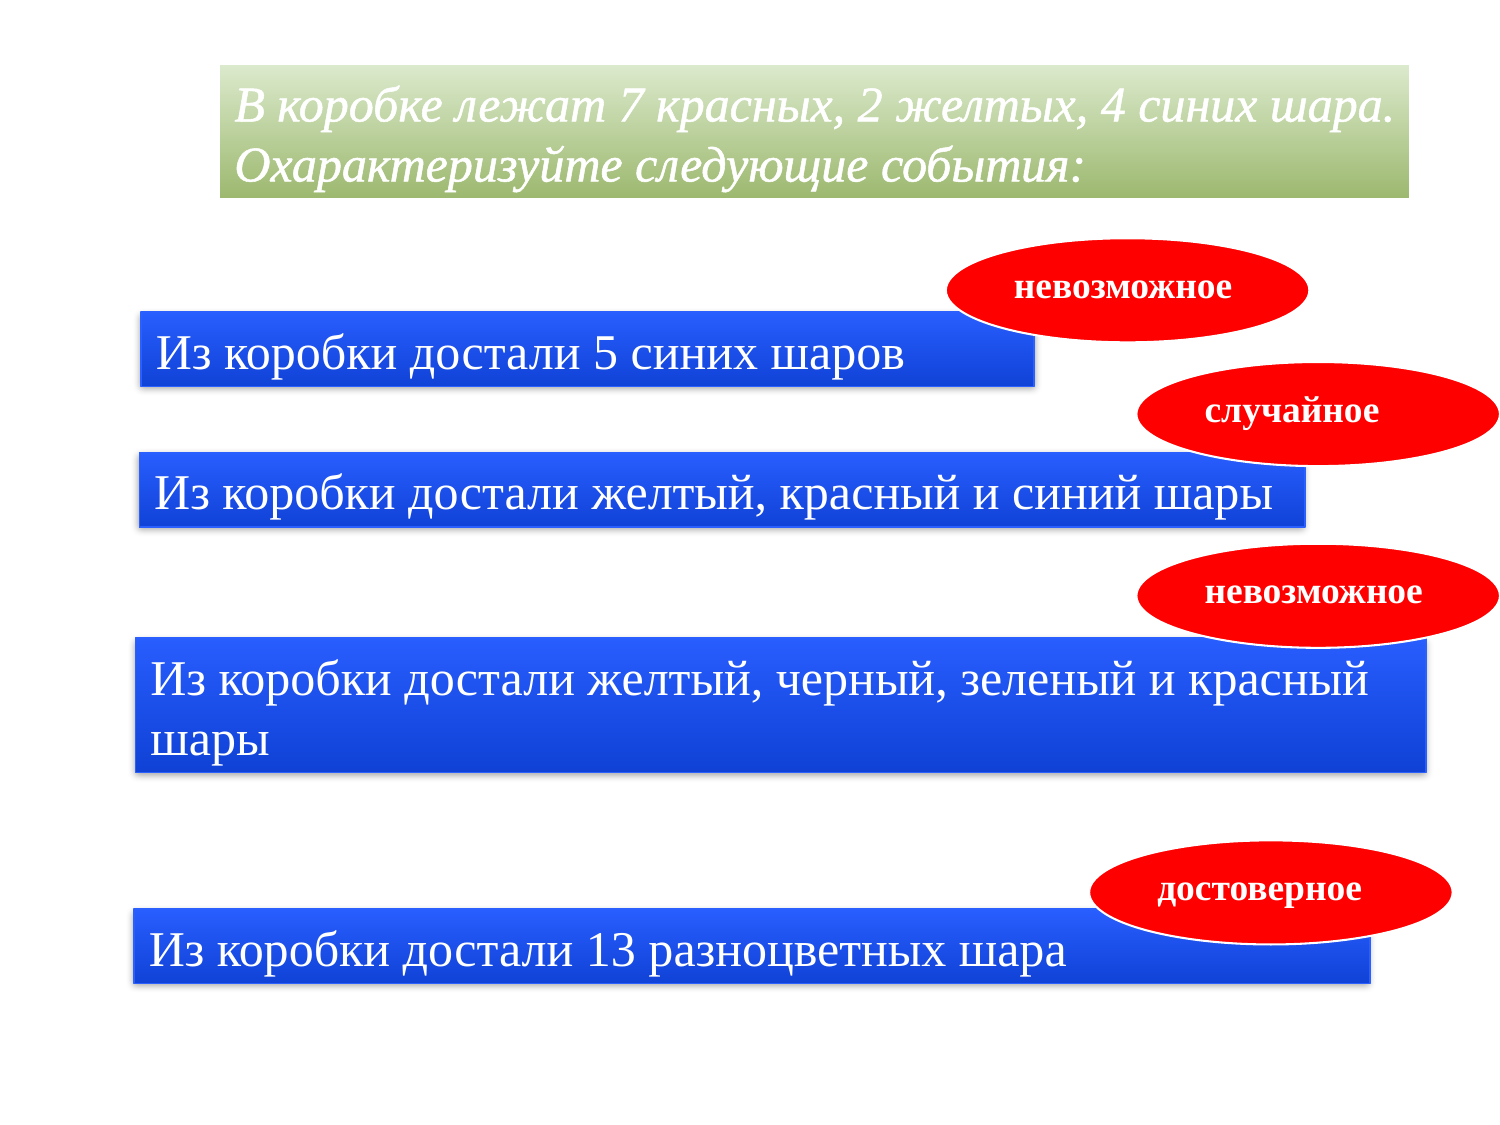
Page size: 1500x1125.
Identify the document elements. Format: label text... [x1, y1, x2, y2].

text_box невозможное [1136, 543, 1500, 648]
text_box Из коробки достали 13 разноцветных шара [133, 908, 1371, 984]
text_box В коробке лежат 7 красных, 2 желтых, 4 синих шара. Охарактеризуйте следующие события: [219, 64, 1410, 199]
text_box достоверное [1089, 840, 1453, 945]
text_box невозможное [945, 238, 1310, 343]
text_box случайное [1136, 362, 1500, 467]
text_box Из коробки достали 5 синих шаров [140, 311, 1035, 387]
text_box Из коробки достали желтый, красный и синий шары [139, 452, 1306, 528]
text_box Из коробки достали желтый, черный, зеленый и красный шары [135, 637, 1427, 773]
